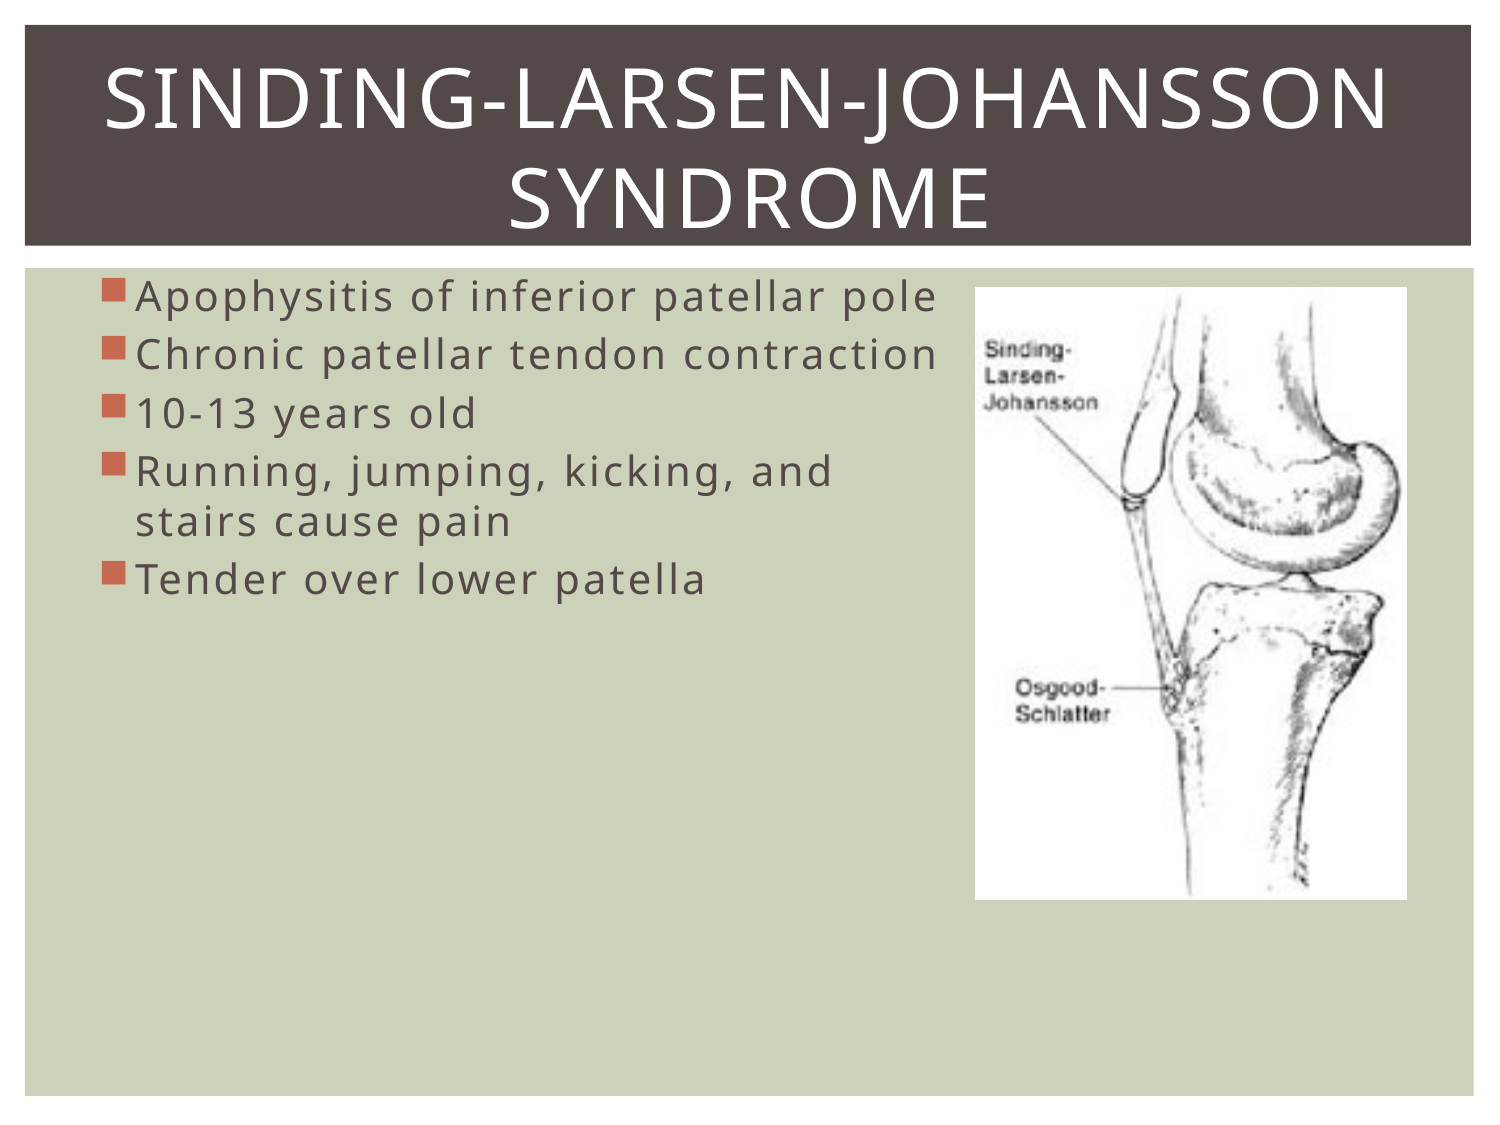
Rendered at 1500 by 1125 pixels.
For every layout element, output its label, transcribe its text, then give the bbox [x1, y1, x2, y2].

list Apophysitis of inferior patellar pole Chronic patellar tendon contraction 10-13 years old Running, jumping, kicking, and stairs cause pain Tender over lower patella [75, 262, 988, 1000]
title Sinding-Larsen-Johansson Syndrome [62, 58, 1438, 232]
picture [974, 287, 1408, 901]
